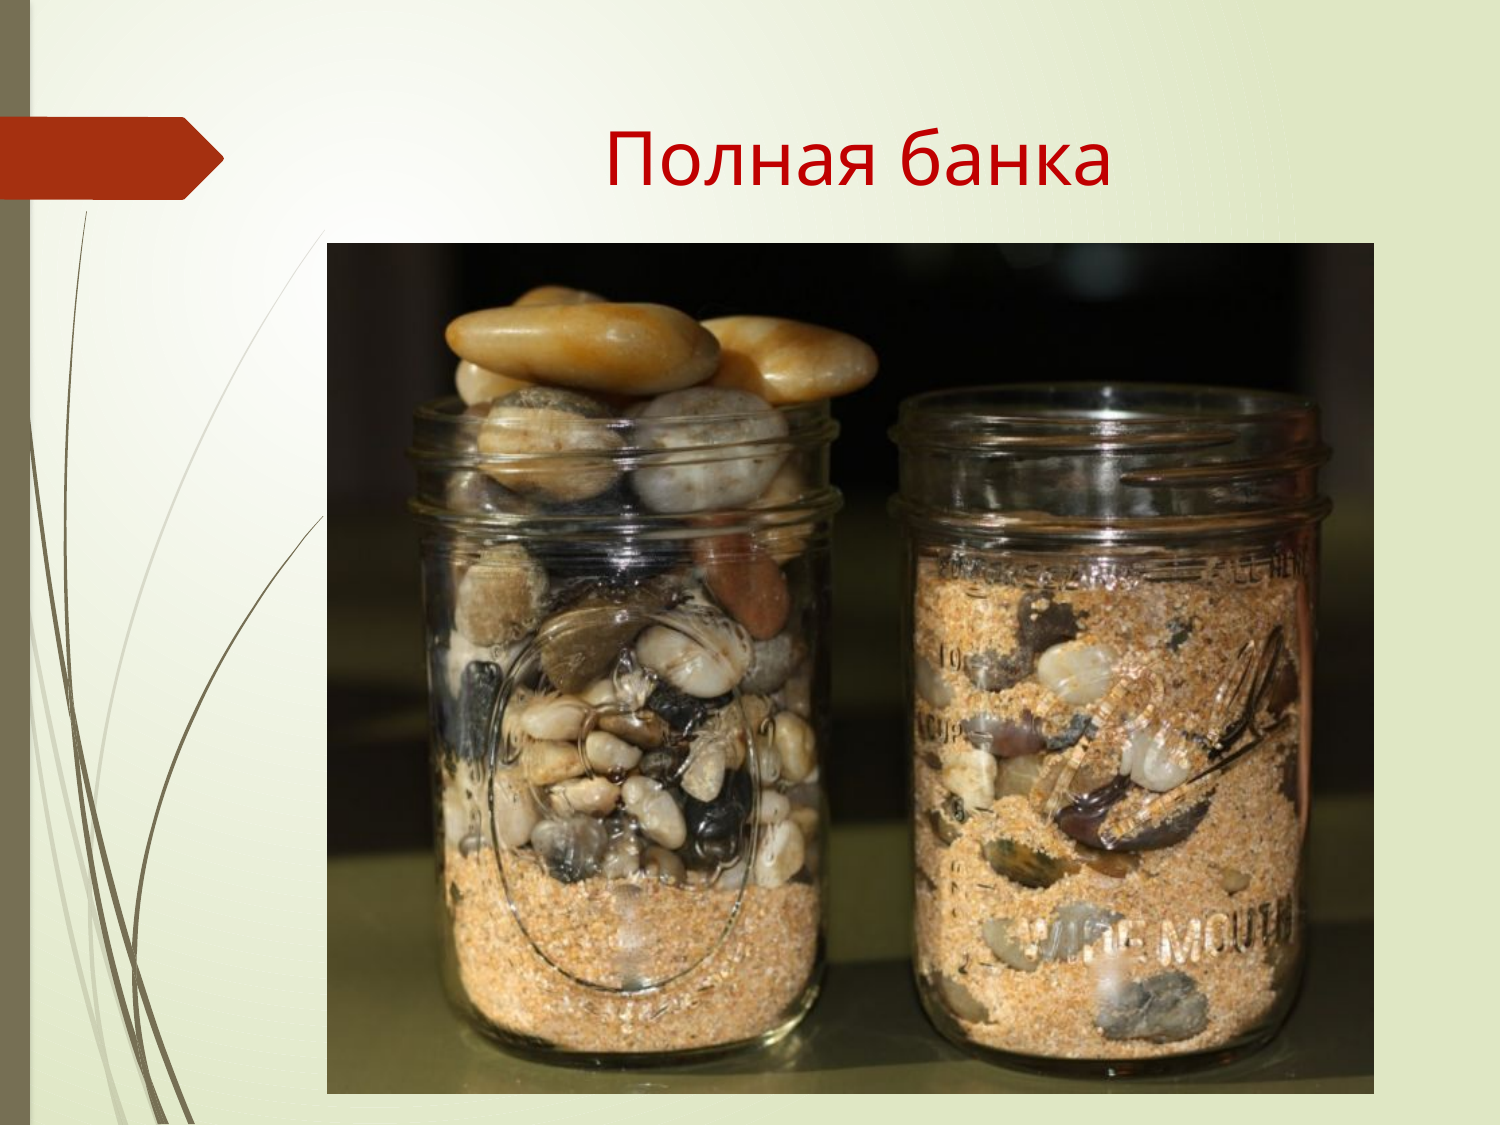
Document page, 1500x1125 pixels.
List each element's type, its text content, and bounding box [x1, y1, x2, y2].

title Полная банка [319, 102, 1400, 313]
picture [327, 243, 1374, 1095]
